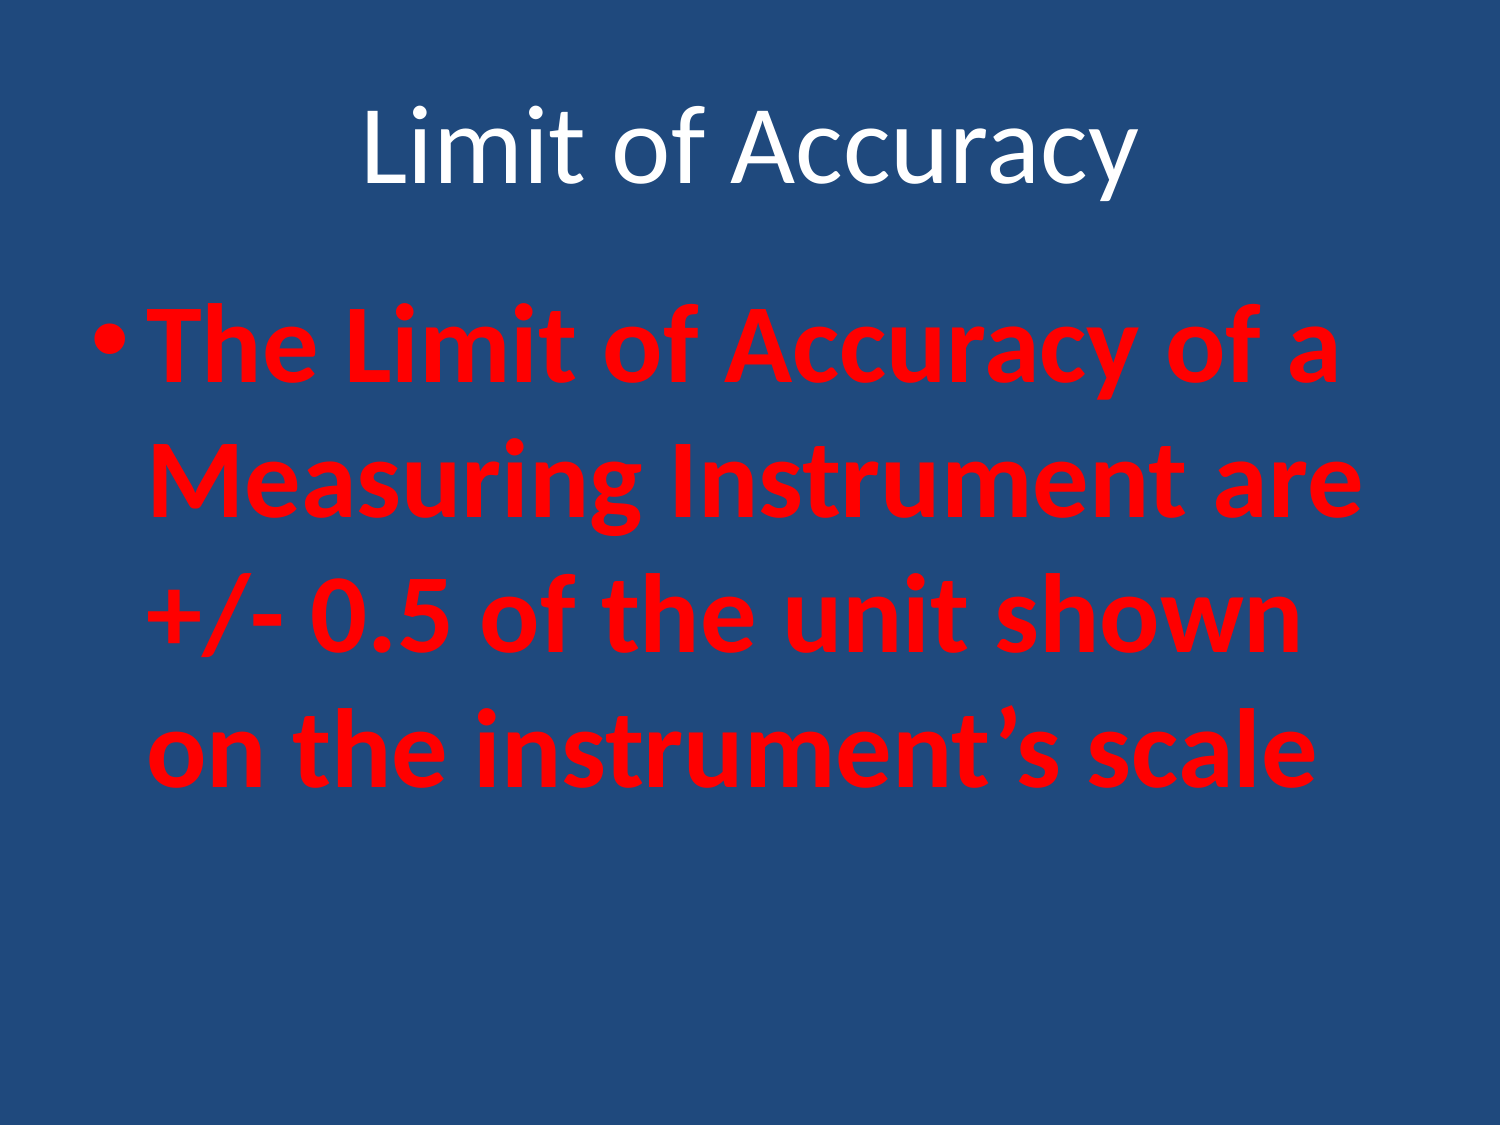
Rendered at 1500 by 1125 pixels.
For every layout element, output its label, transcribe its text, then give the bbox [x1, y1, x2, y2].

title Limit of Accuracy [75, 45, 1425, 233]
list The Limit of Accuracy of a Measuring Instrument are +/- 0.5 of the unit shown on the instrument’s scale [75, 262, 1425, 973]
